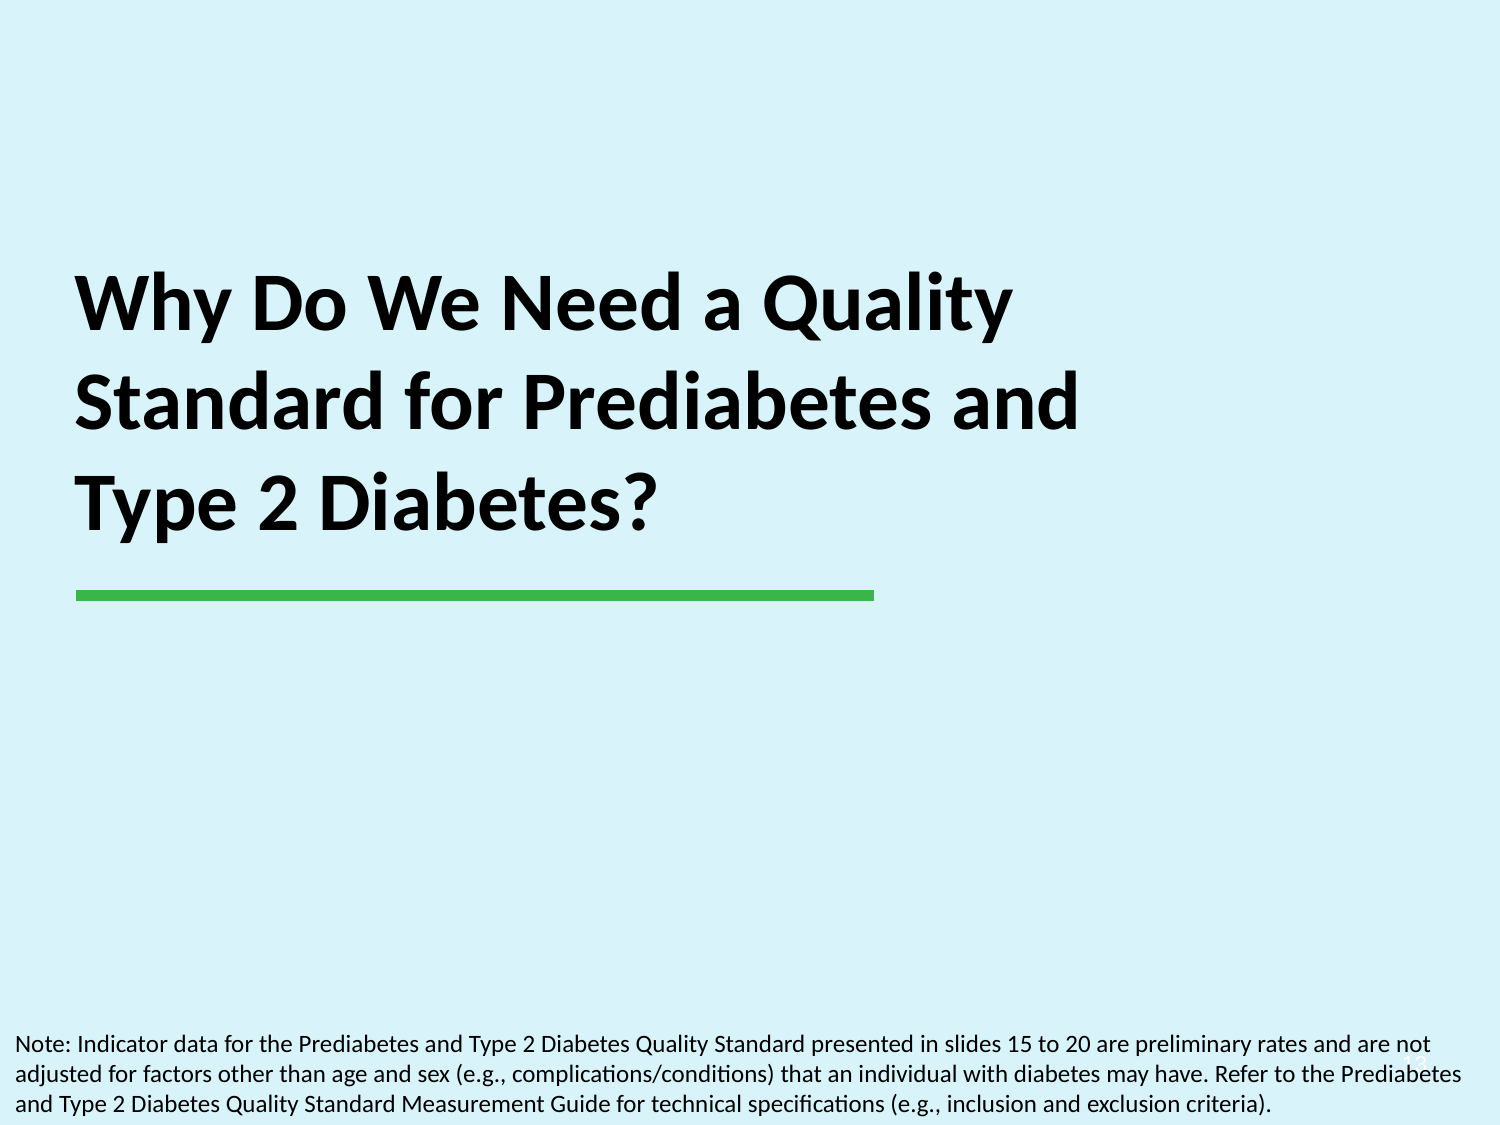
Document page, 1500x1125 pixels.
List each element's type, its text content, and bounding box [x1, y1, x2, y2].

text_box Why Do We Need a Quality Standard for Prediabetes and Type 2 Diabetes? [59, 239, 1500, 563]
text_box Note: Indicator data for the Prediabetes and Type 2 Diabetes Quality Standard presented in slides 15 to 20 are preliminary rates and are not adjusted for factors other than age and sex (e.g., complications/conditions) that an individual with diabetes may have. Refer to the Prediabetes and Type 2 Diabetes Quality Standard Measurement Guide for technical specifications (e.g., inclusion and exclusion criteria).​ [0, 1020, 1500, 1125]
